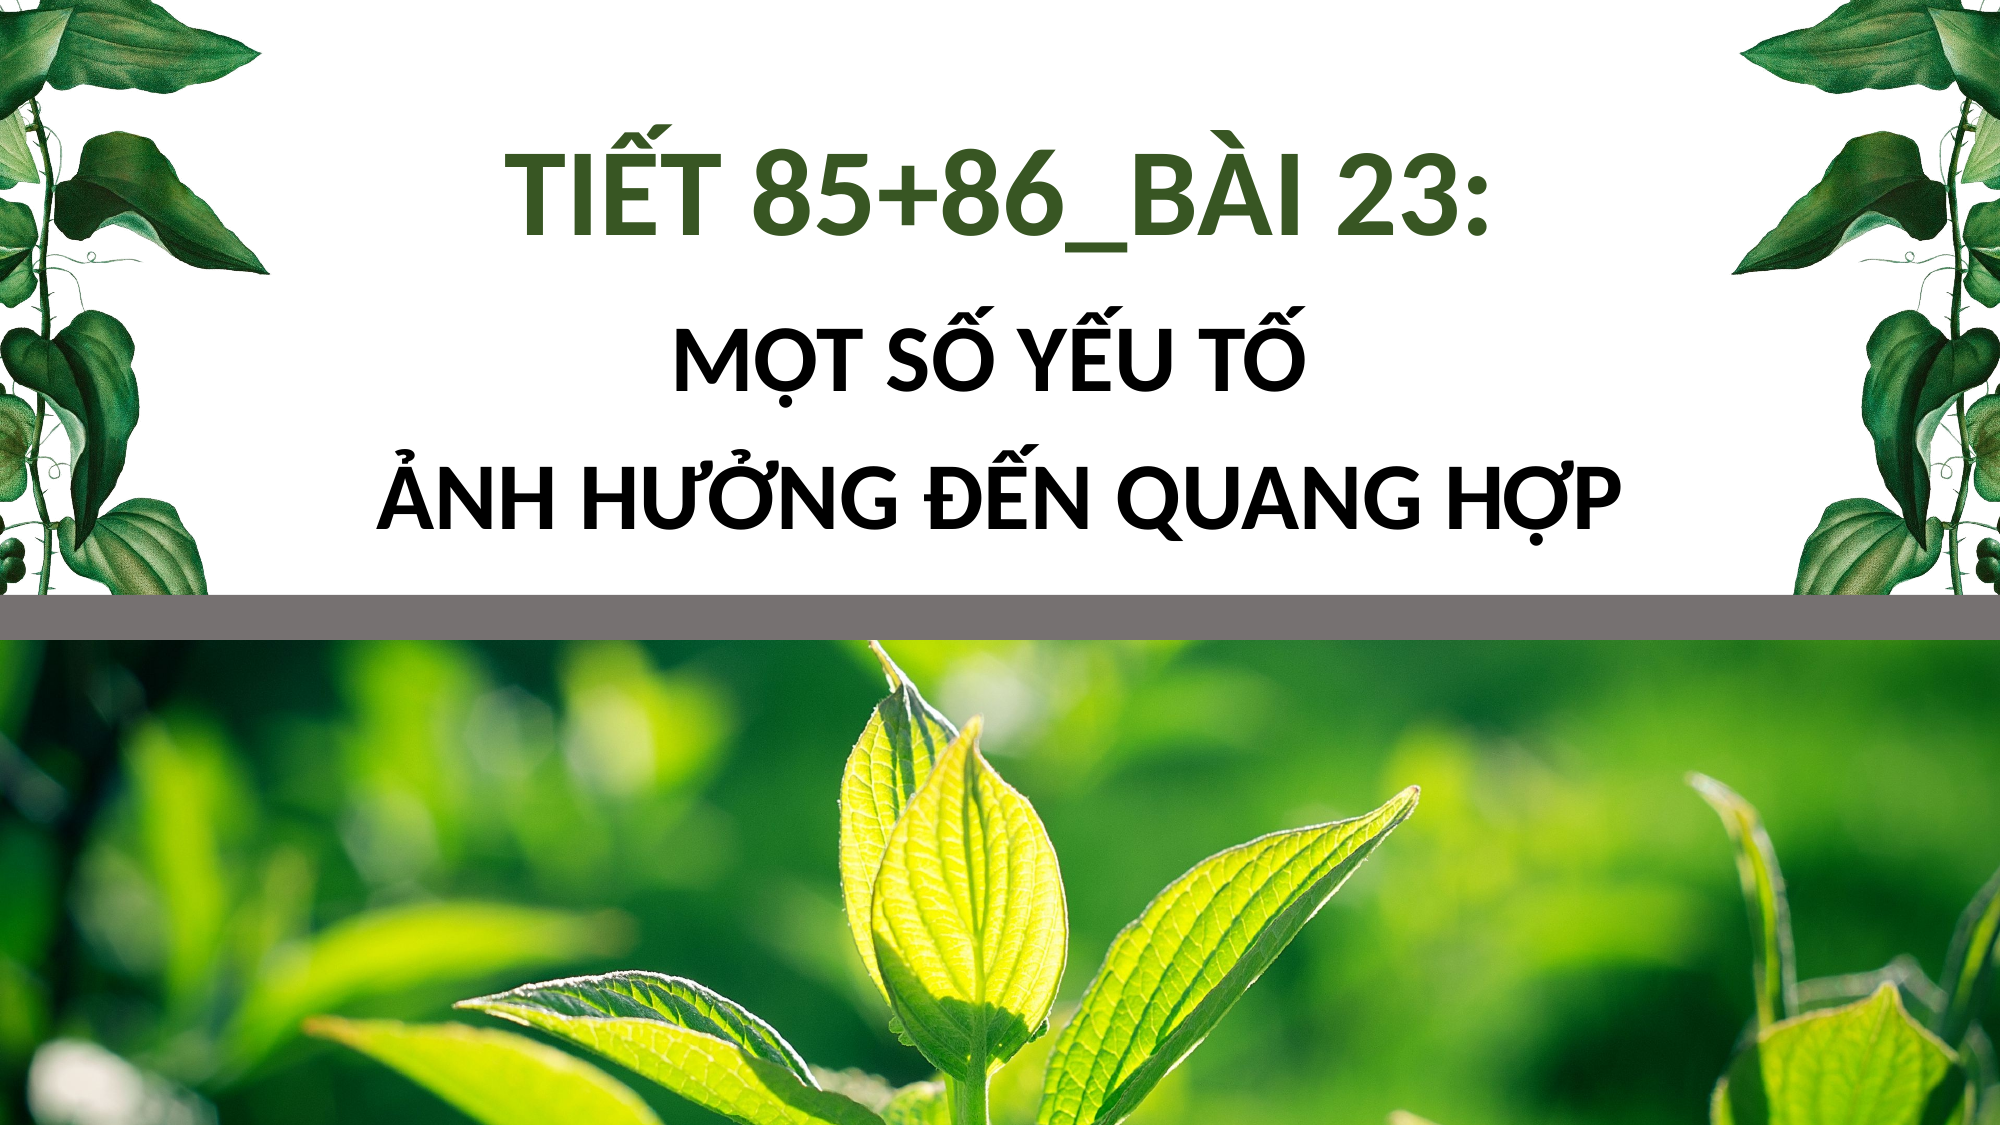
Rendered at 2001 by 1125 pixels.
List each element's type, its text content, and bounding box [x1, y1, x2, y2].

text_box MỘT SỐ YẾU TỐ ẢNH HƯỞNG ĐẾN QUANG HỢP [376, 272, 1624, 549]
text_box [300, 594, 1699, 611]
picture [0, 0, 2000, 1125]
text_box TIẾT 85+86_BÀI 23: [504, 80, 1496, 261]
